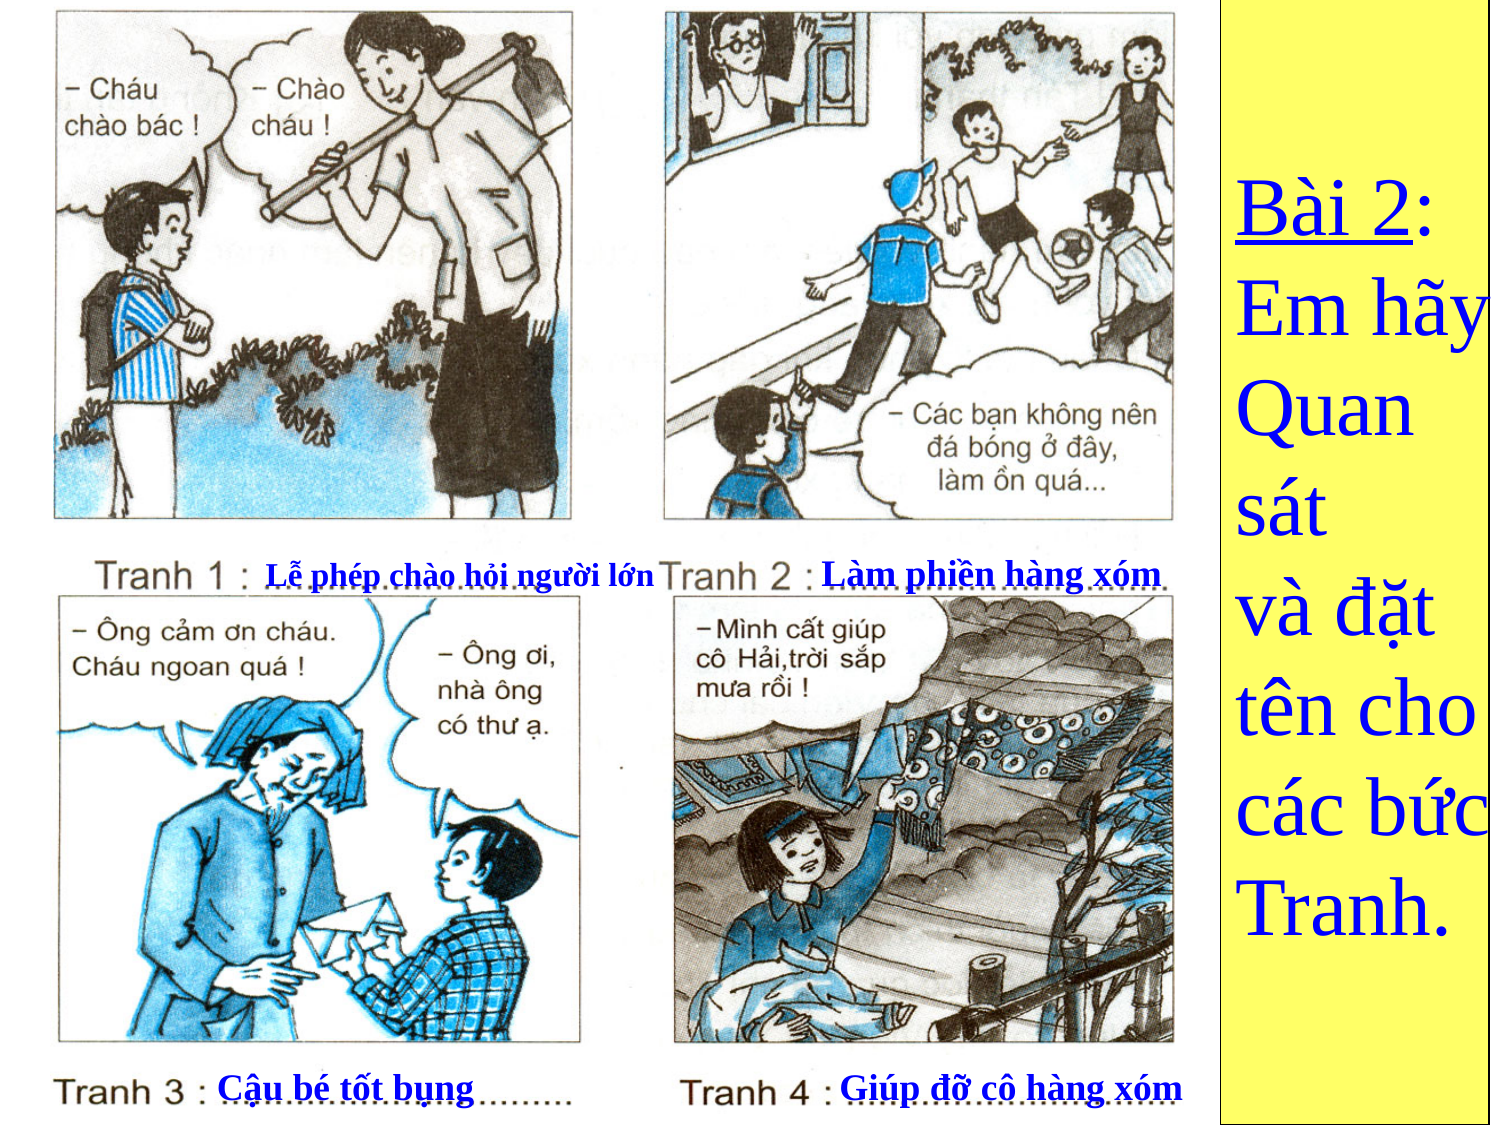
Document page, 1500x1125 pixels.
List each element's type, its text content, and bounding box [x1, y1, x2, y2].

picture [49, 5, 1193, 1120]
text_box Bài 2: Em hãy Quan sát và đặt tên cho các bức Tranh. [1220, 0, 1489, 1125]
